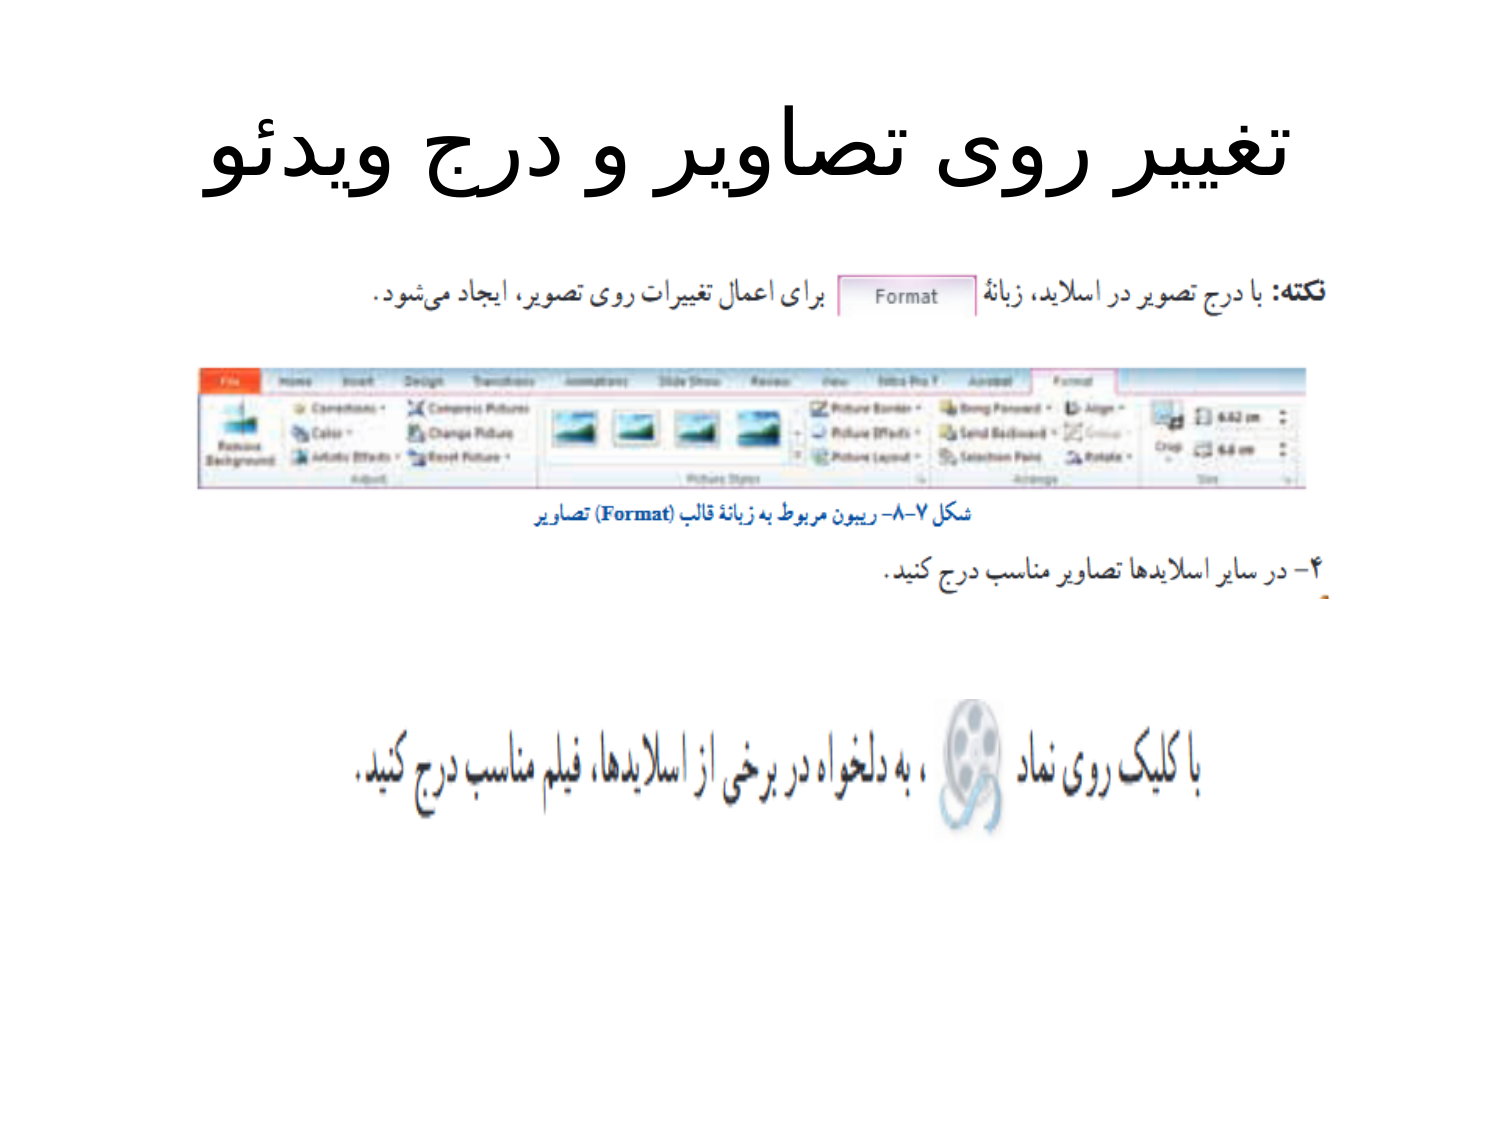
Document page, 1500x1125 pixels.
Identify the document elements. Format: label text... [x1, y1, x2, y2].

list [162, 249, 1360, 599]
picture [299, 699, 1238, 926]
title تغییر روی تصاویر و درج ویدئو [75, 45, 1425, 233]
